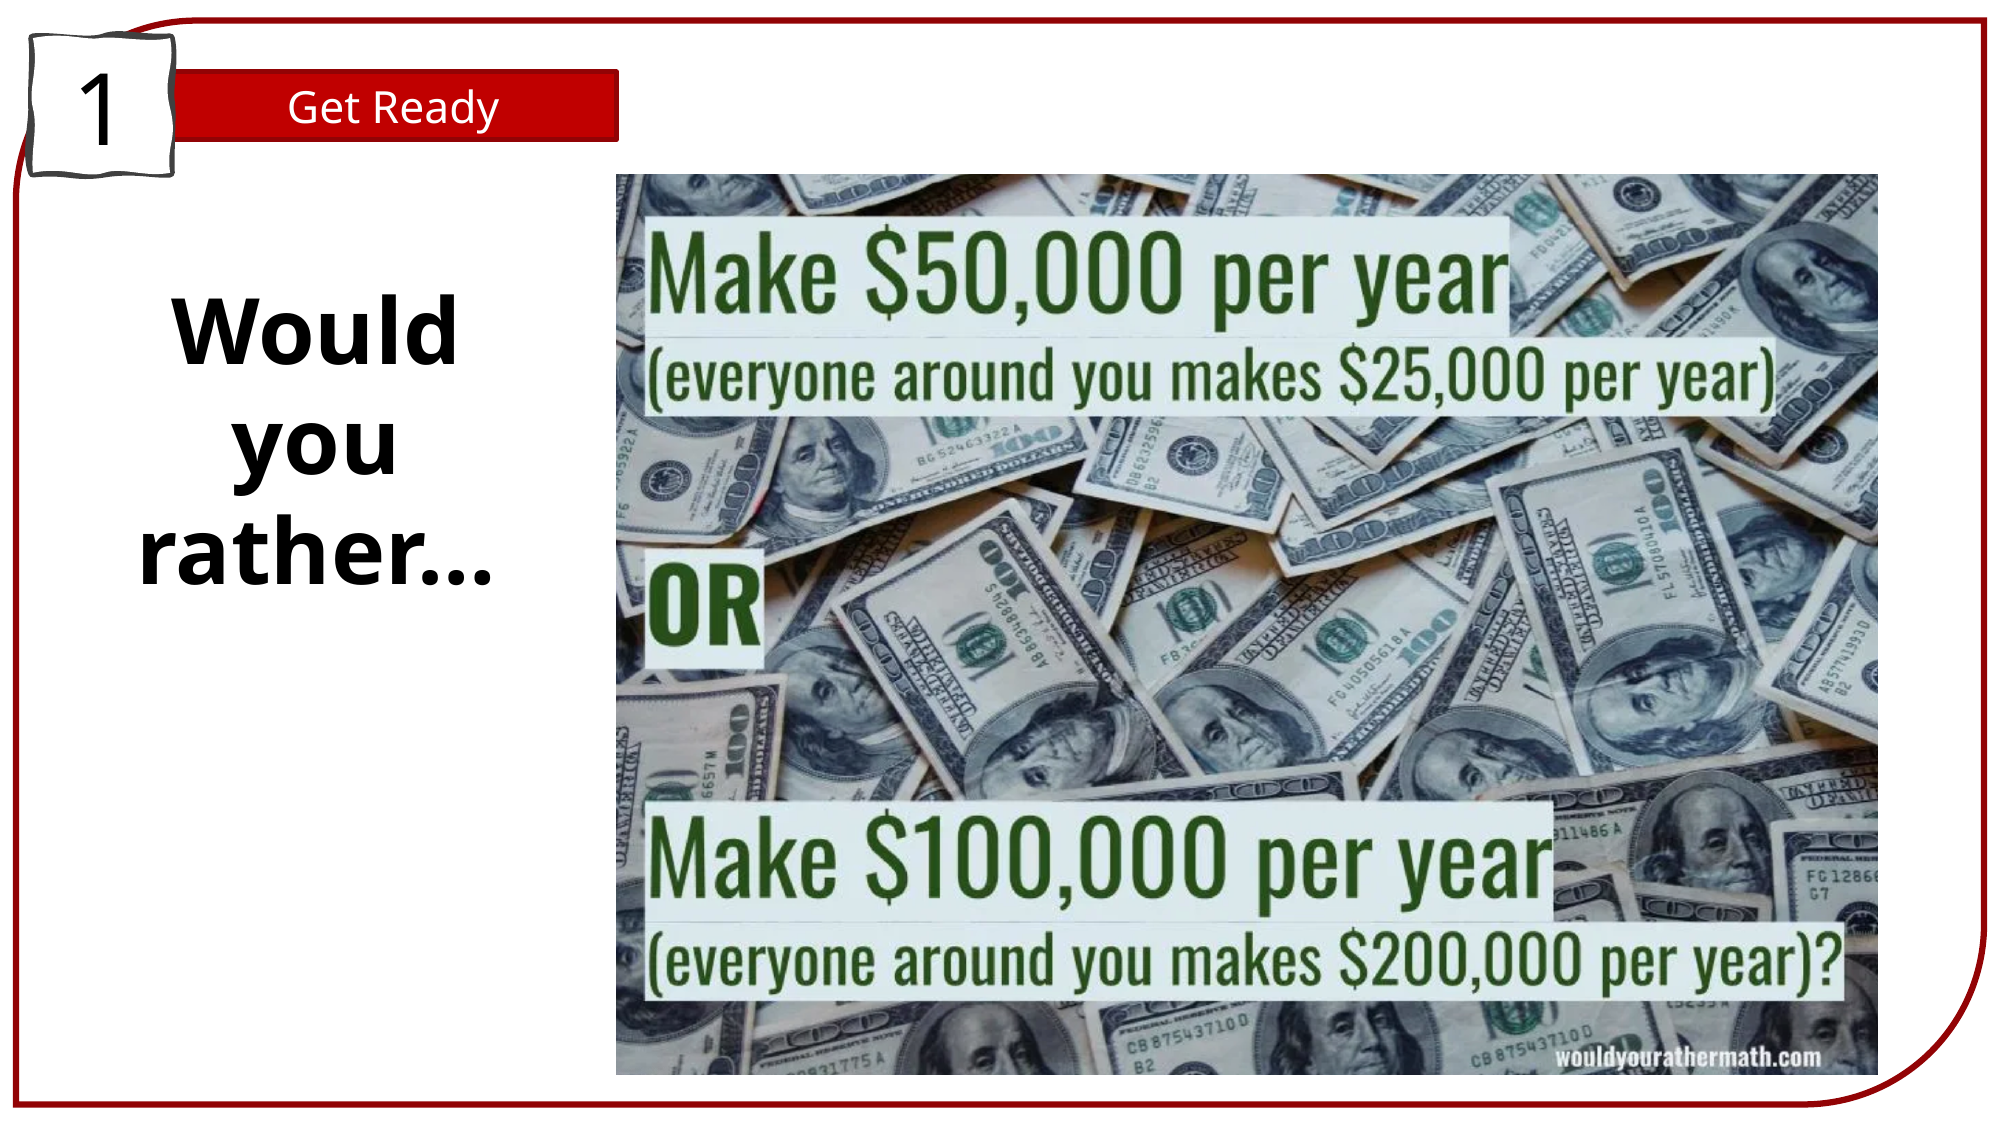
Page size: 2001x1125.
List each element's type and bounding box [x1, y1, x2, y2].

picture [616, 174, 1878, 1075]
text_box [14, 19, 1986, 1106]
